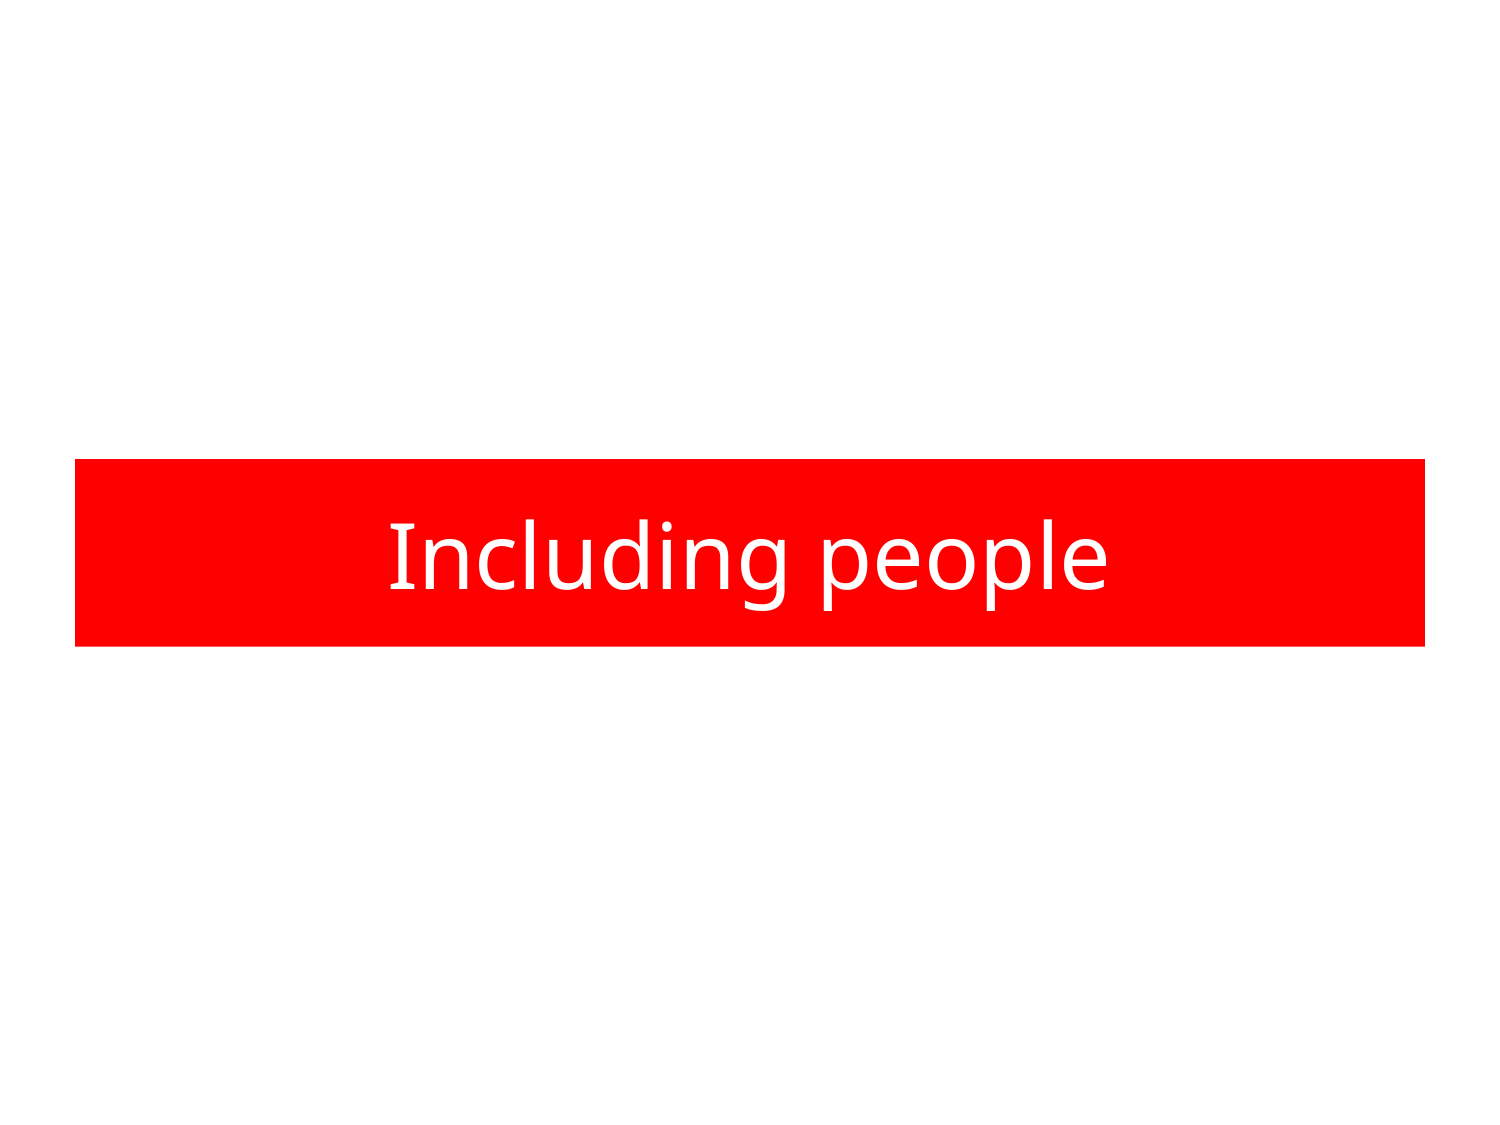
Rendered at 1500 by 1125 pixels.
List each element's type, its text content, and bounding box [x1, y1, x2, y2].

title Including people [75, 459, 1425, 647]
